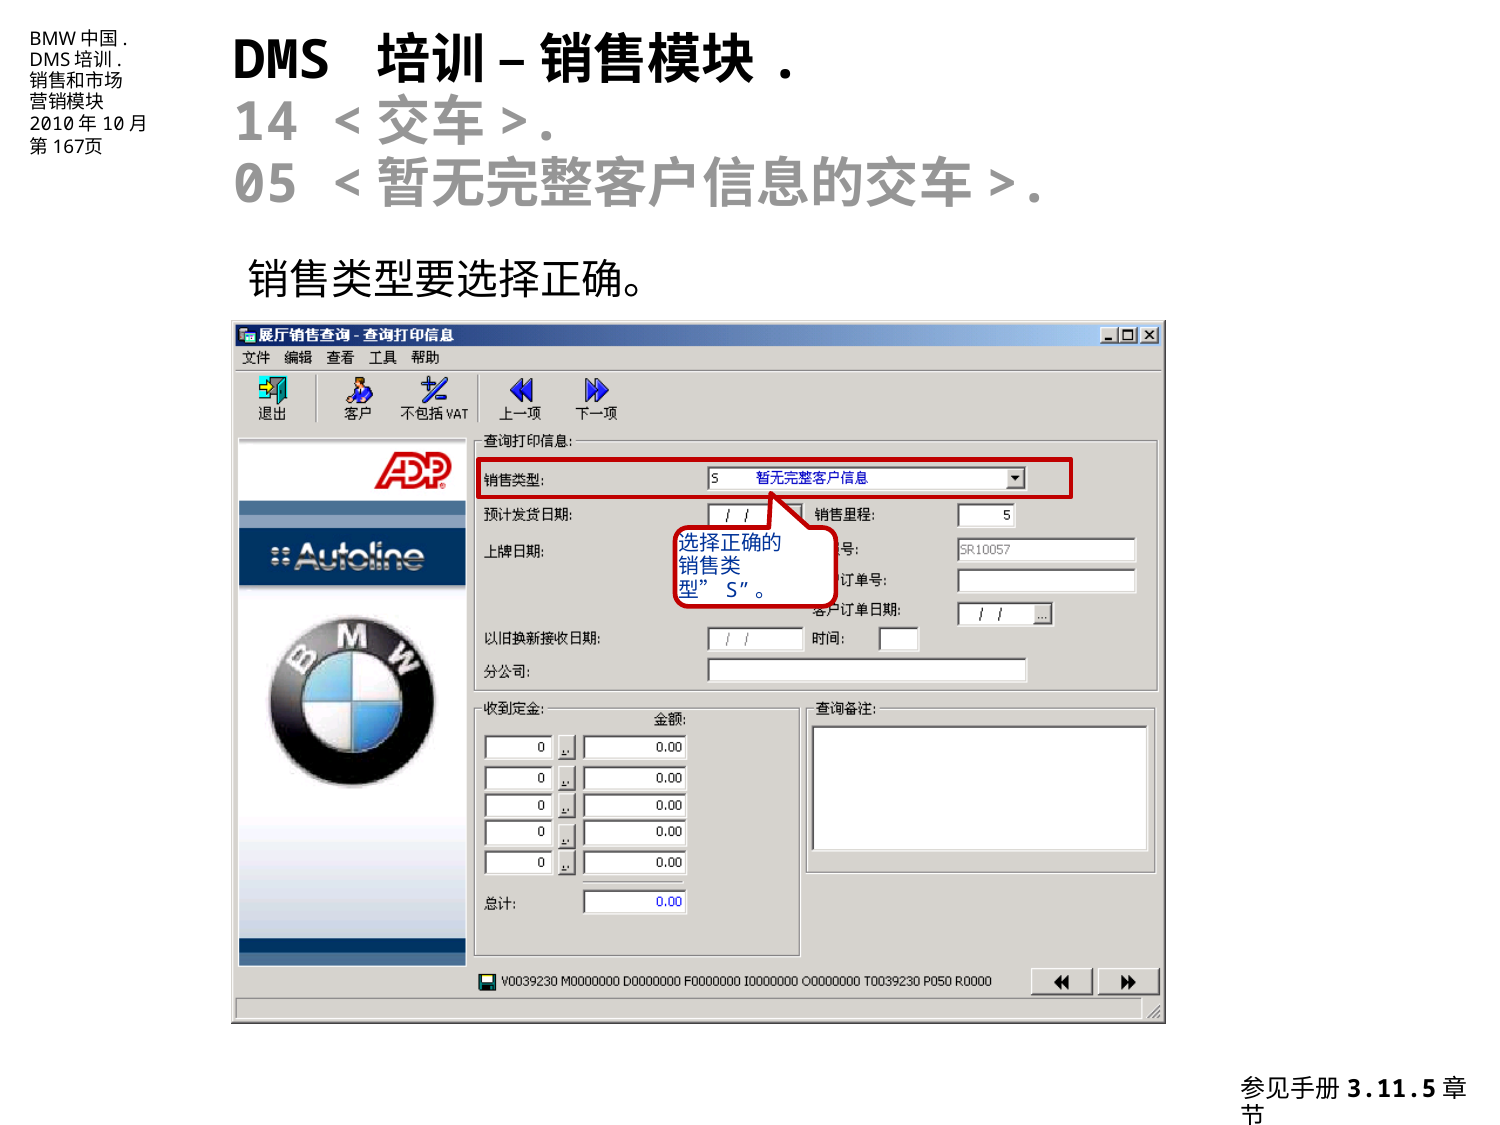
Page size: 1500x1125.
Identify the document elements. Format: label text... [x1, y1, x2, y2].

text_box 参见手册3.11.5章节 [1240, 1074, 1471, 1125]
title DMS 培训 – 销售模块. 14 <交车>. 05 <暂无完整客户信息的交车>. [219, 21, 1475, 203]
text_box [231, 320, 1166, 1024]
text_box 销售类型要选择正确。 [247, 256, 675, 305]
